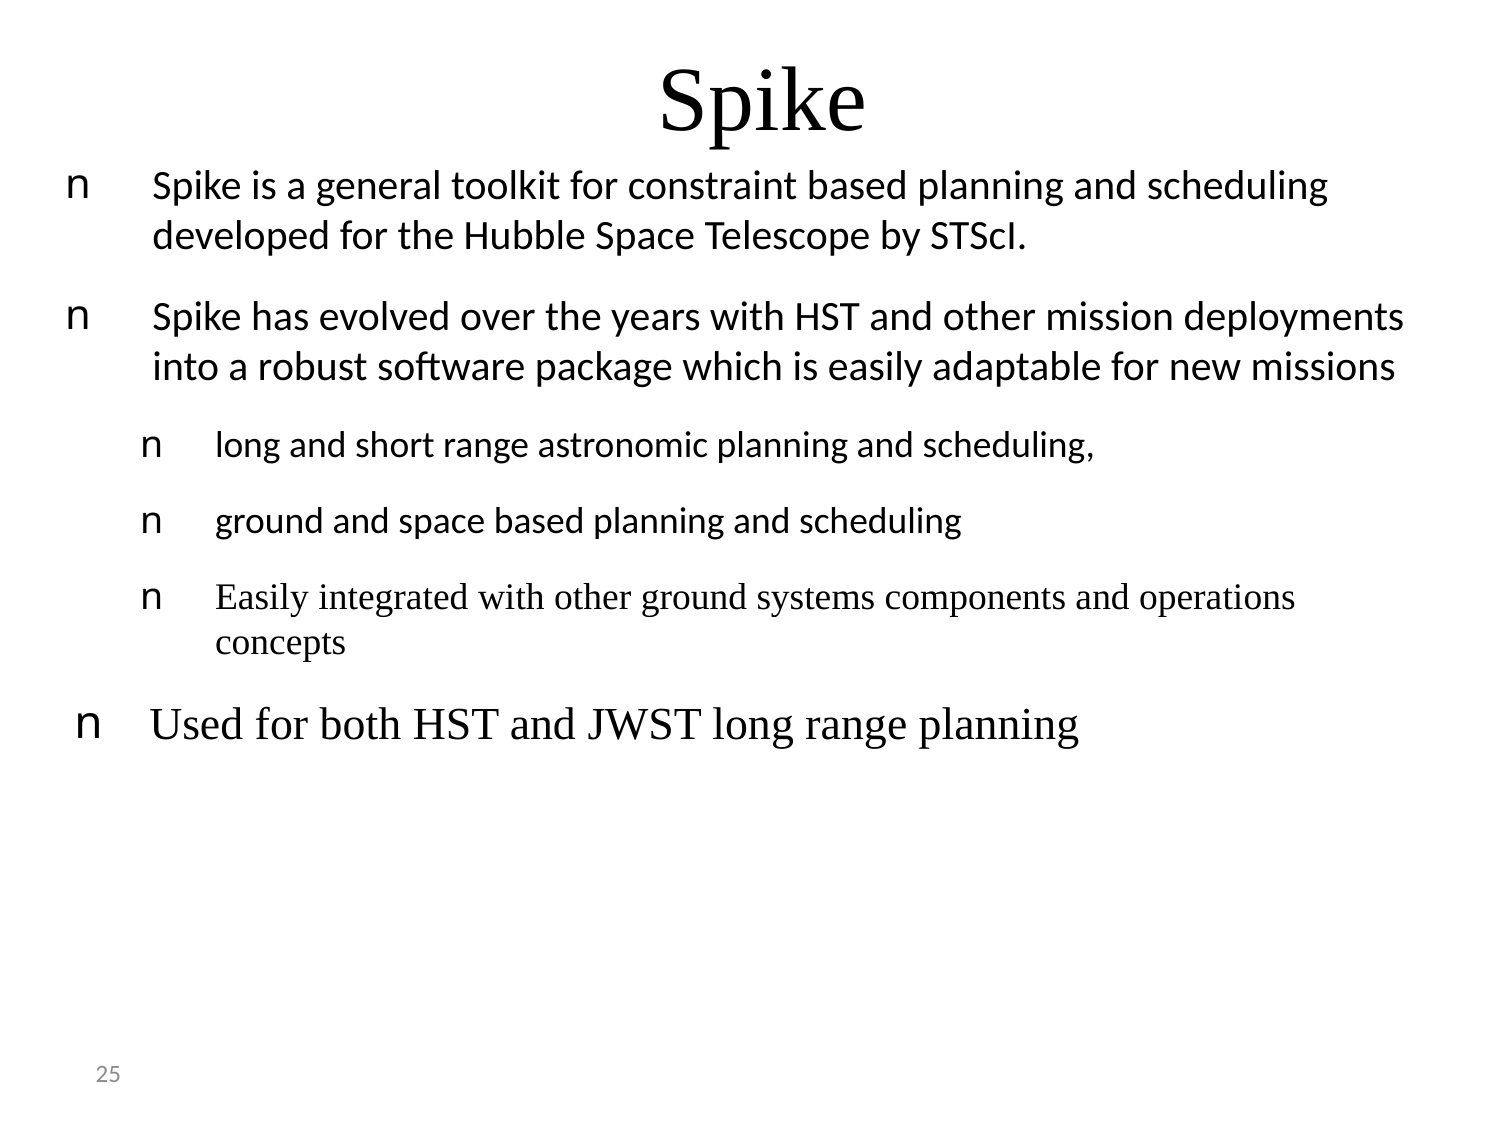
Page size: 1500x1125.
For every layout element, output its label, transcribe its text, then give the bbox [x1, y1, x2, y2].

list Spike is a general toolkit for constraint based planning and scheduling developed for the Hubble Space Telescope by STScI. Spike has evolved over the years with HST and other mission deployments into a robust software package which is easily adaptable for new missions long and short range astronomic planning and scheduling, ground and space based planning and scheduling Easily integrated with other ground systems components and operations concepts Used for both HST and JWST long range planning [50, 149, 1425, 775]
title Spike [125, 0, 1400, 149]
slide_number 25 [75, 1042, 425, 1103]
